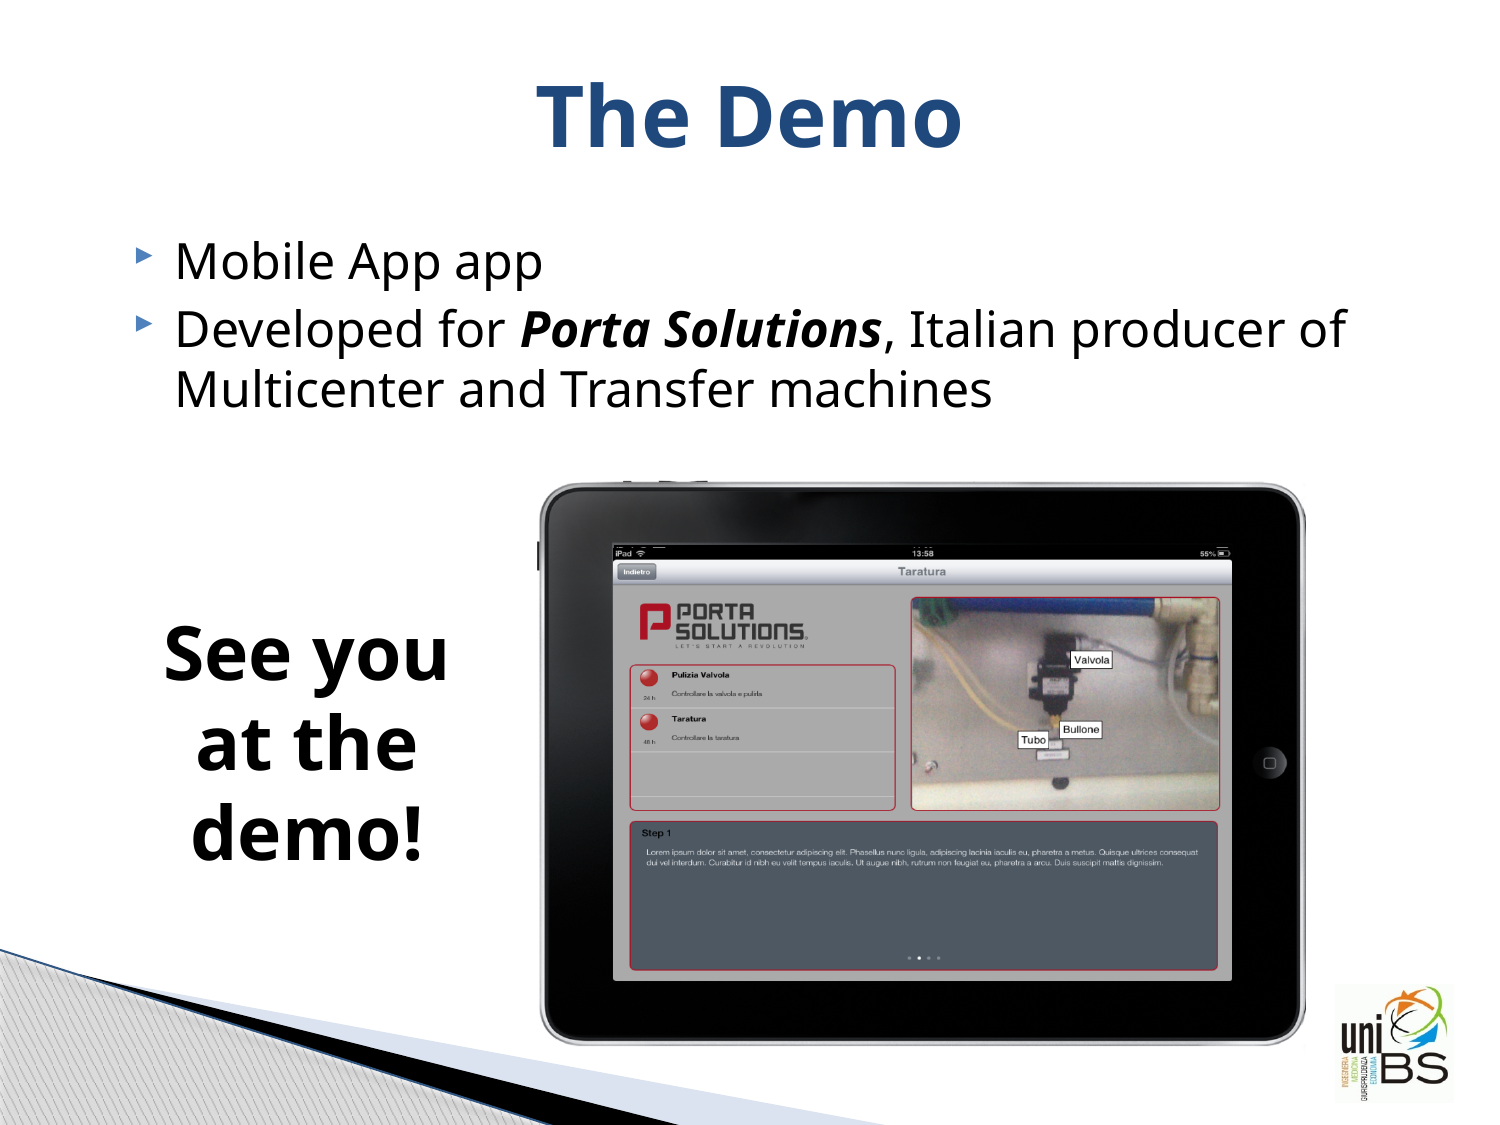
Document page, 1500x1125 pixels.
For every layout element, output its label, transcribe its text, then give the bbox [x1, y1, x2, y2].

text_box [537, 479, 1306, 1063]
picture [1334, 984, 1454, 1103]
text_box See you at the demo! [123, 597, 491, 883]
list Mobile App app Developed for Porta Solutions, Italian producer of Multicenter and Transfer machines [100, 221, 1451, 965]
title The Demo [75, 19, 1425, 207]
